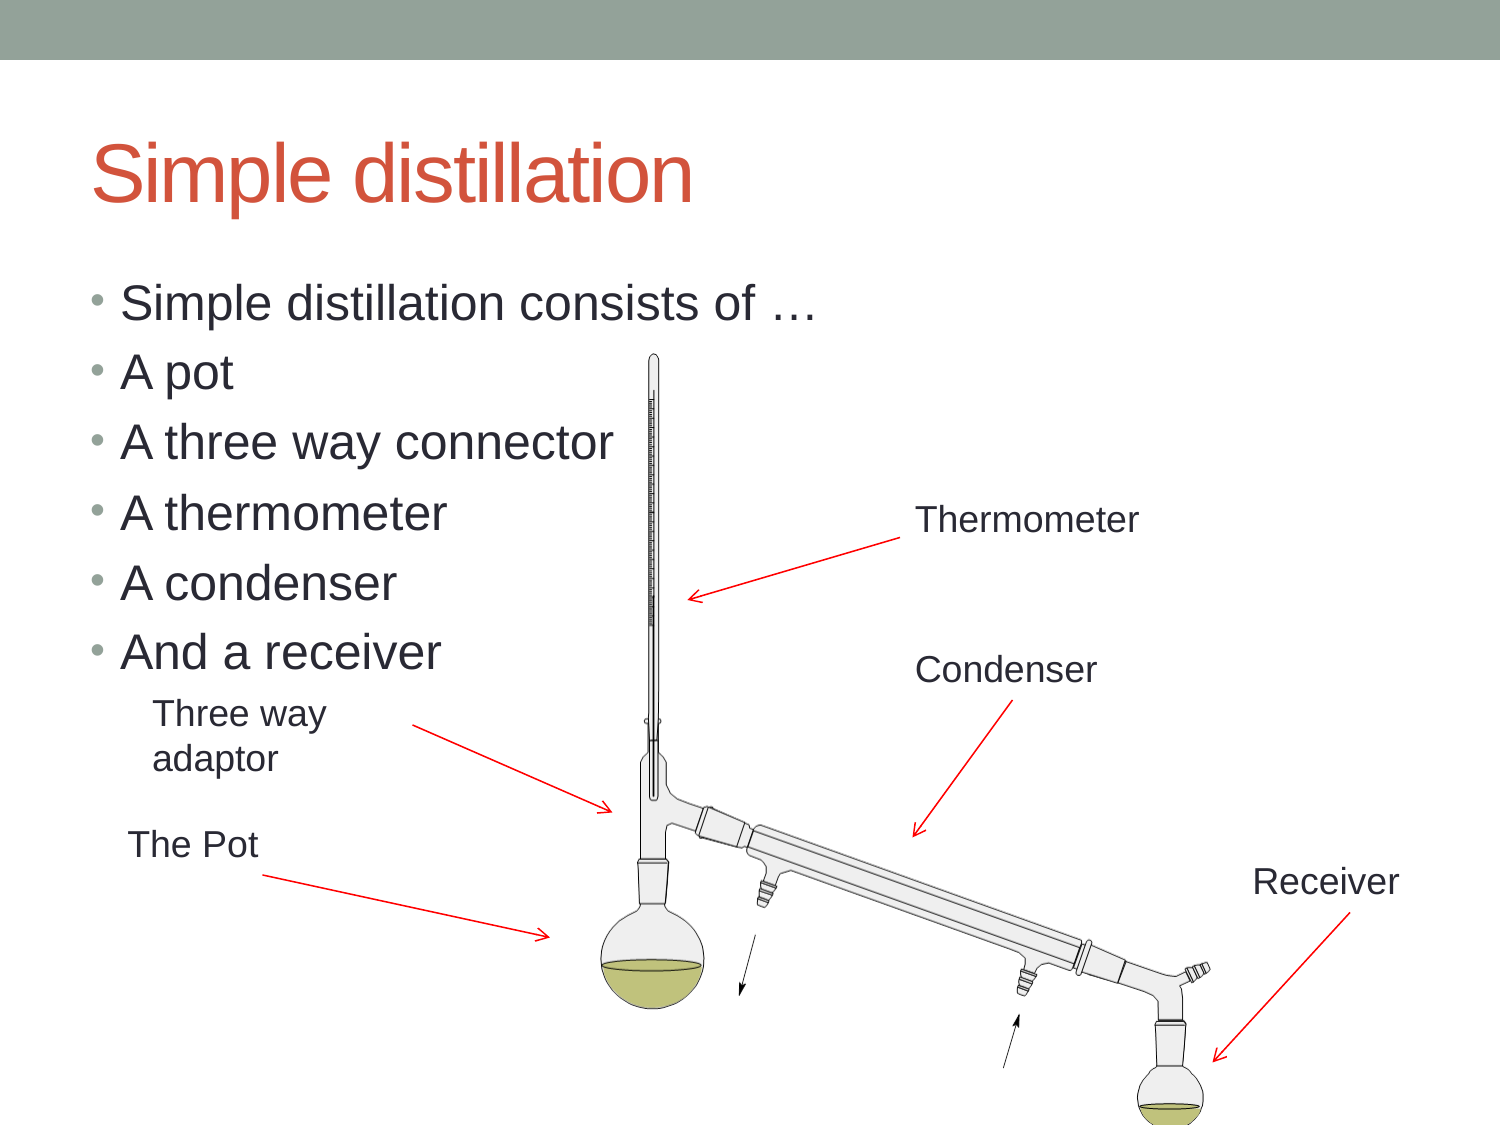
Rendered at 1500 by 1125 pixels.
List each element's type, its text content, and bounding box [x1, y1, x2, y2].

text_box Three way adaptor [137, 681, 425, 787]
text_box The Pot [112, 812, 400, 873]
text_box Receiver [1237, 849, 1500, 910]
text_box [1212, 912, 1351, 1063]
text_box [412, 724, 613, 813]
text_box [912, 699, 1013, 838]
picture [599, 352, 1213, 1125]
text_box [687, 537, 901, 601]
title Simple distillation [75, 87, 1425, 250]
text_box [262, 874, 551, 938]
list Simple distillation consists of … A pot A three way connector A thermometer A condenser And a receiver [75, 262, 1425, 1063]
